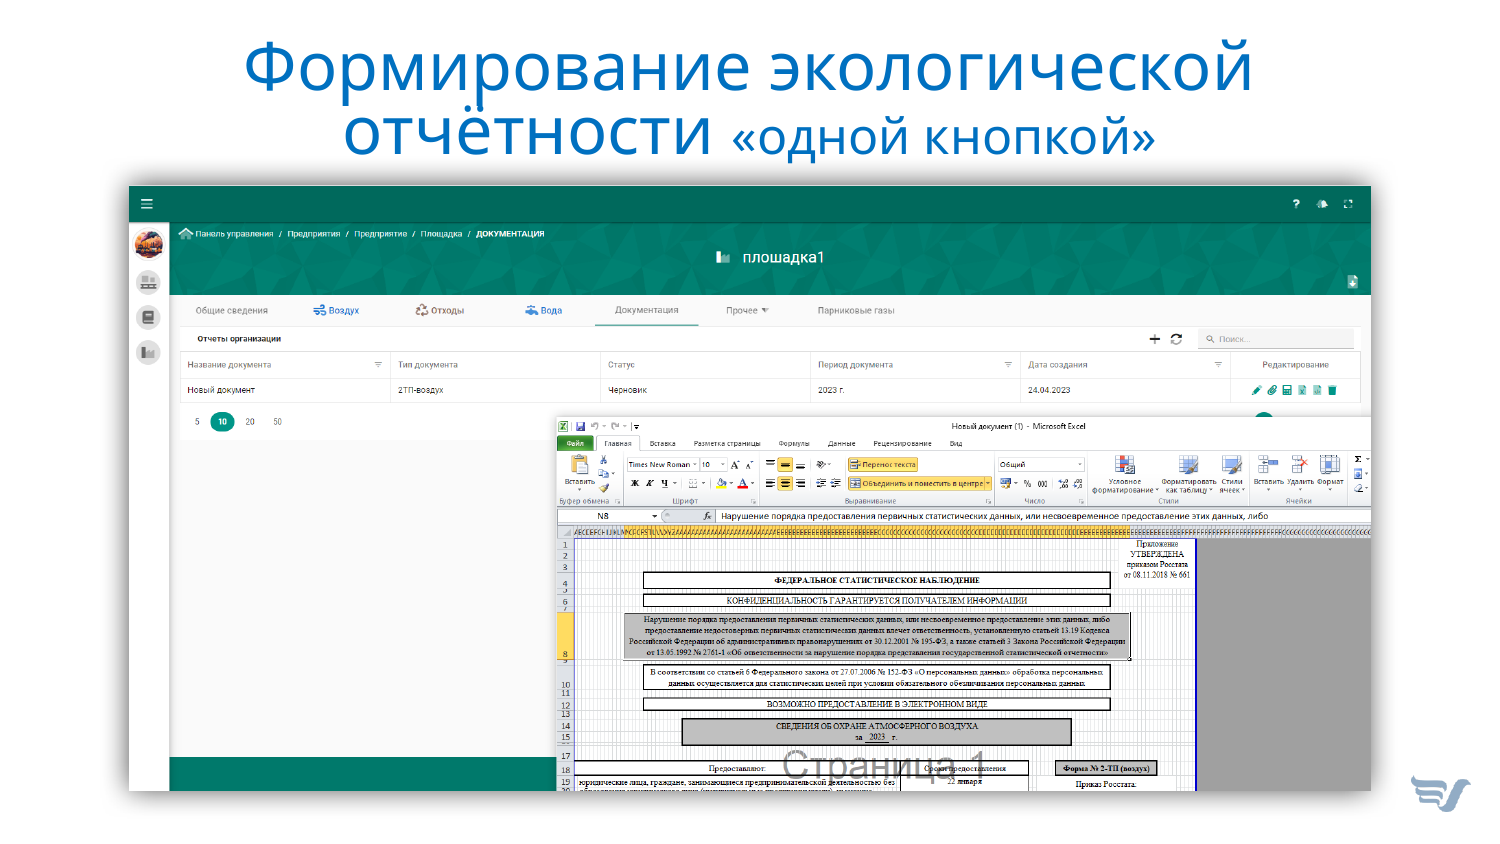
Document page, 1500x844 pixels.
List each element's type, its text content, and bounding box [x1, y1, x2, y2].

picture [129, 185, 1371, 792]
picture [1411, 775, 1471, 812]
text_box Формирование экологической отчётности «одной кнопкой» [41, 32, 1459, 162]
